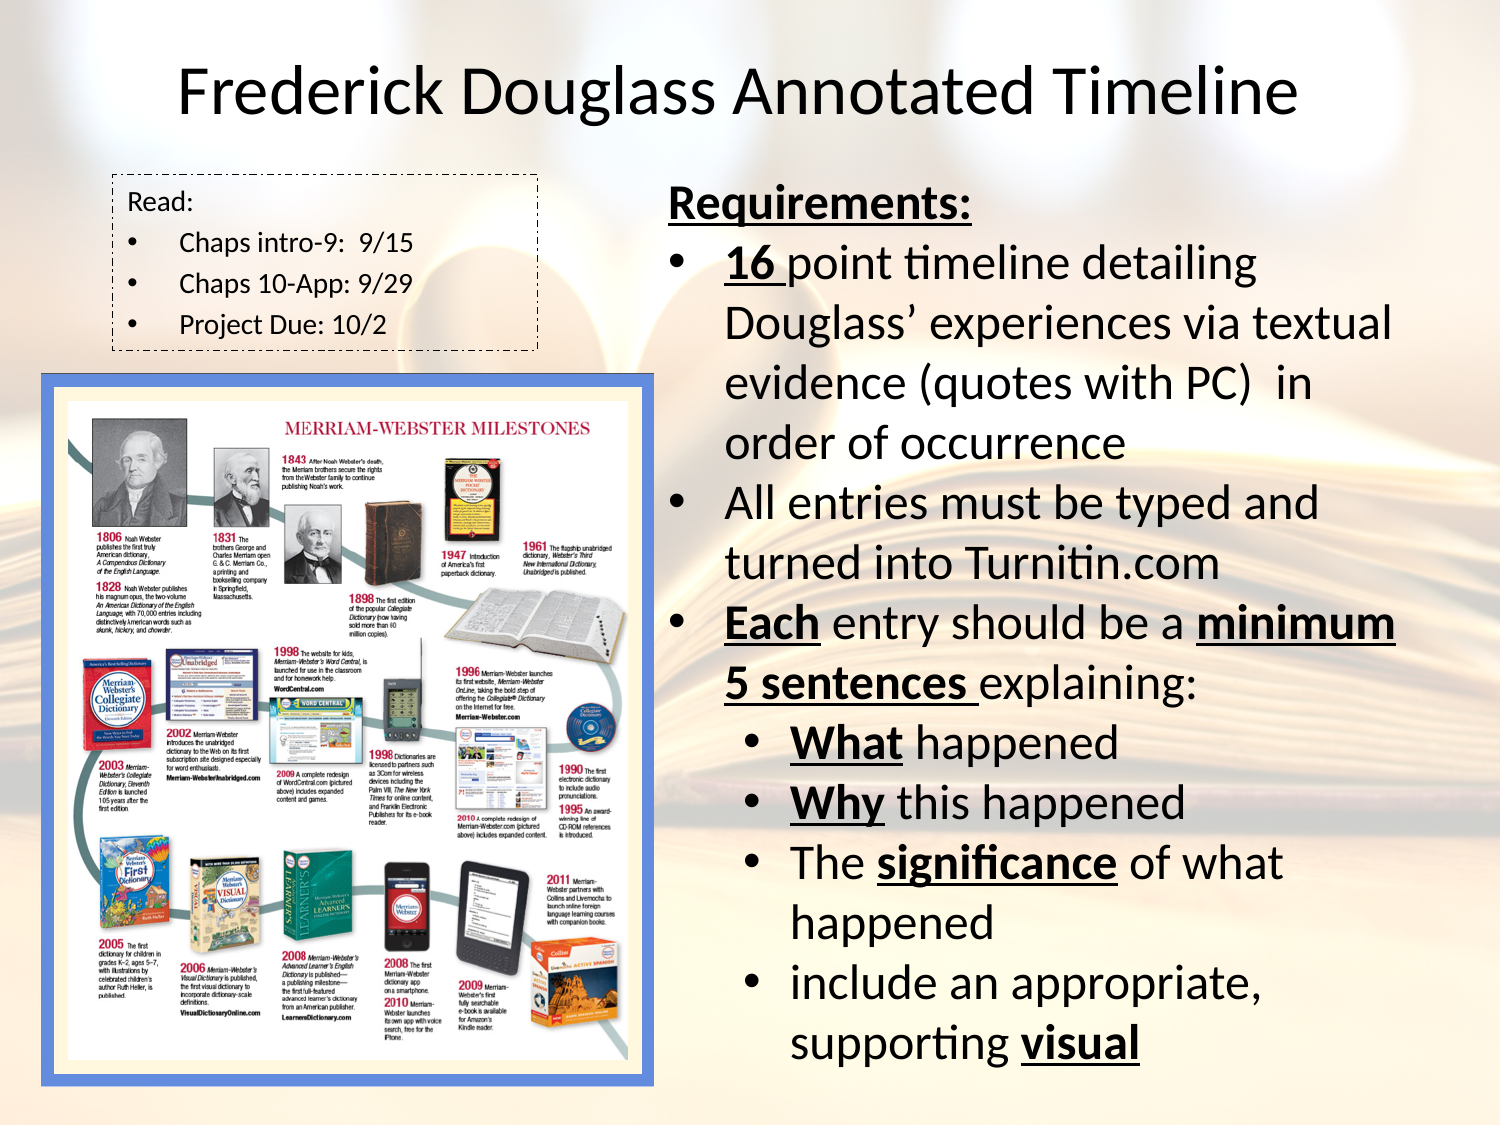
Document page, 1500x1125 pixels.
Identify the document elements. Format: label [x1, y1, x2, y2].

picture [41, 373, 654, 1087]
list [0, 0, 1500, 1125]
